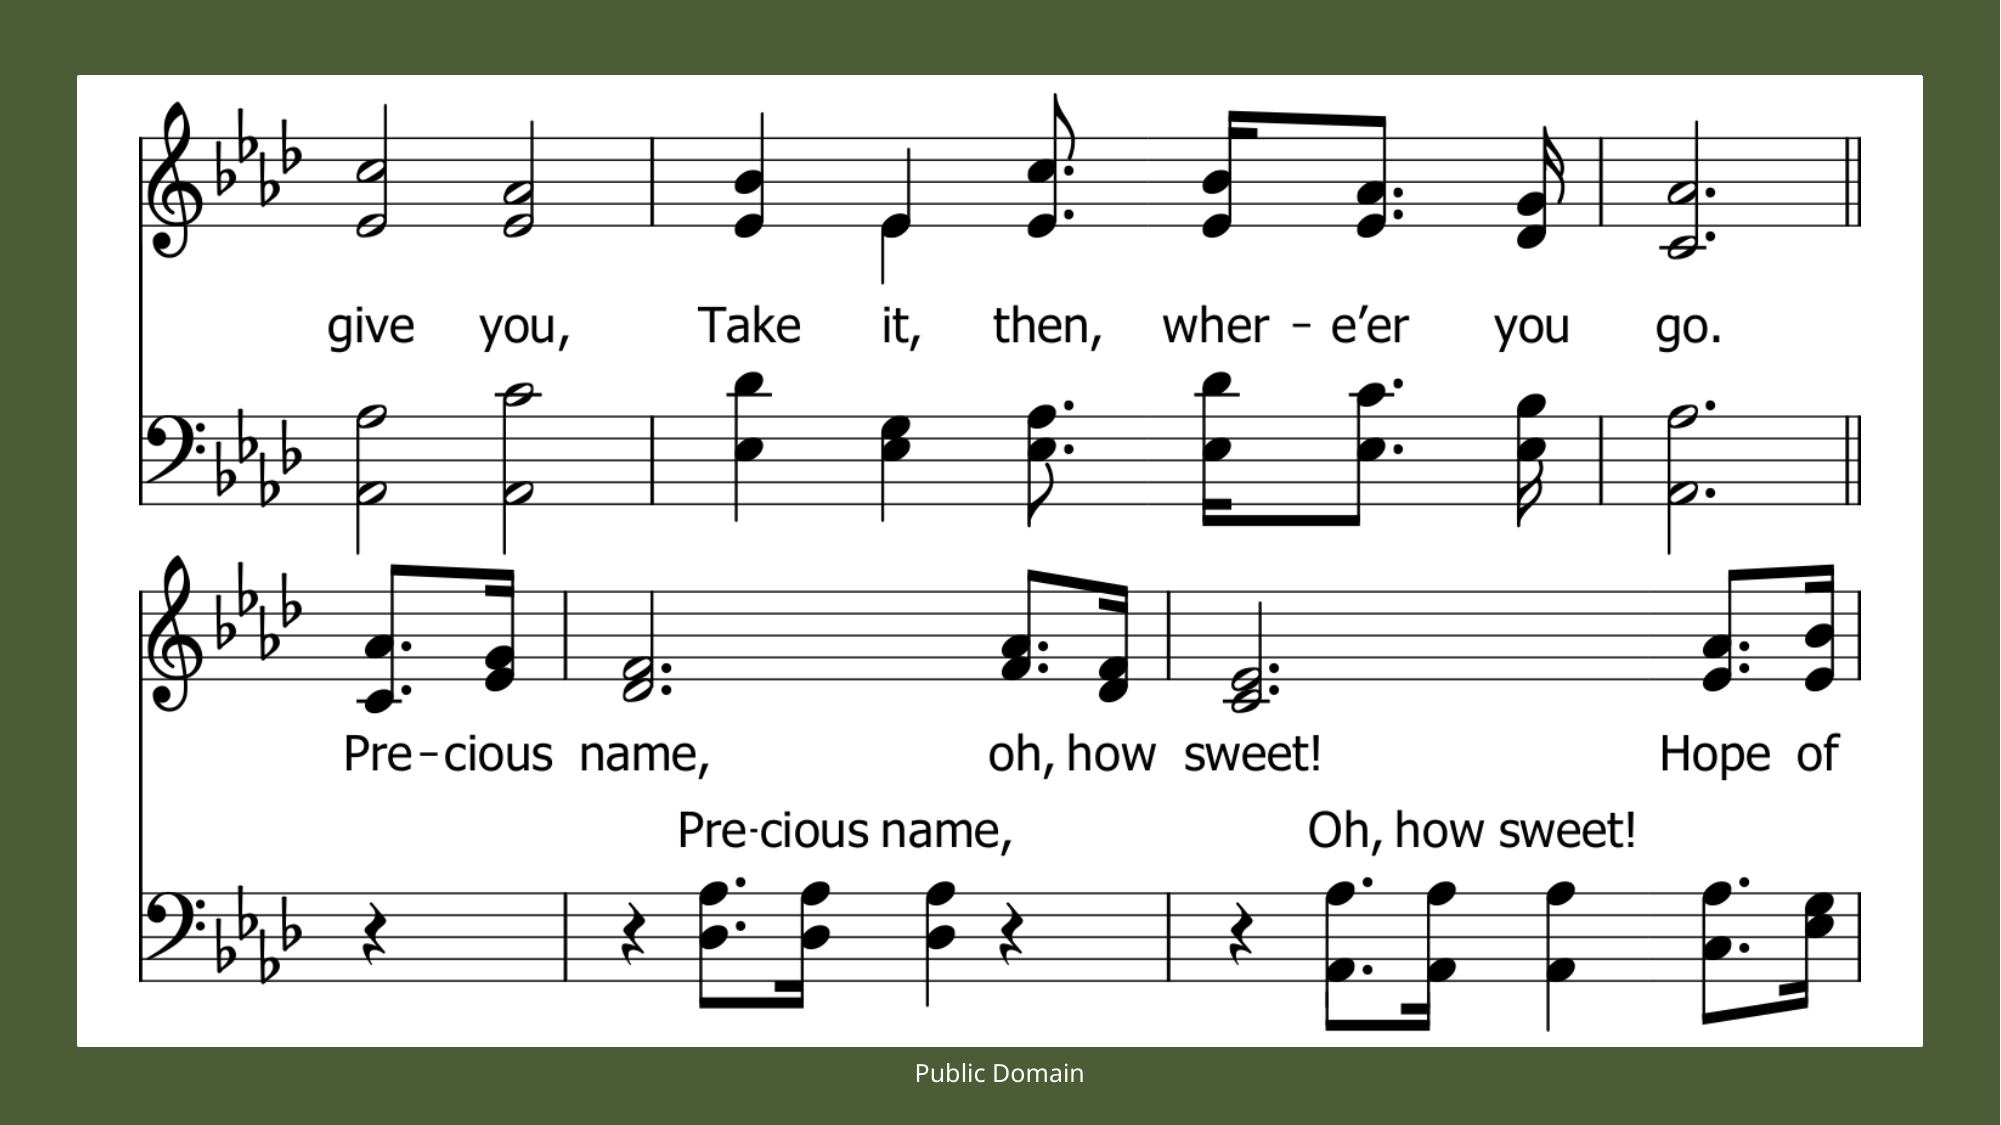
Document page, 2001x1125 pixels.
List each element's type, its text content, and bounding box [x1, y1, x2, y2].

picture [139, 78, 1861, 1042]
text_box [77, 75, 176, 1047]
text_box [1821, 75, 1923, 1047]
footer Public Domain [662, 1053, 1338, 1103]
